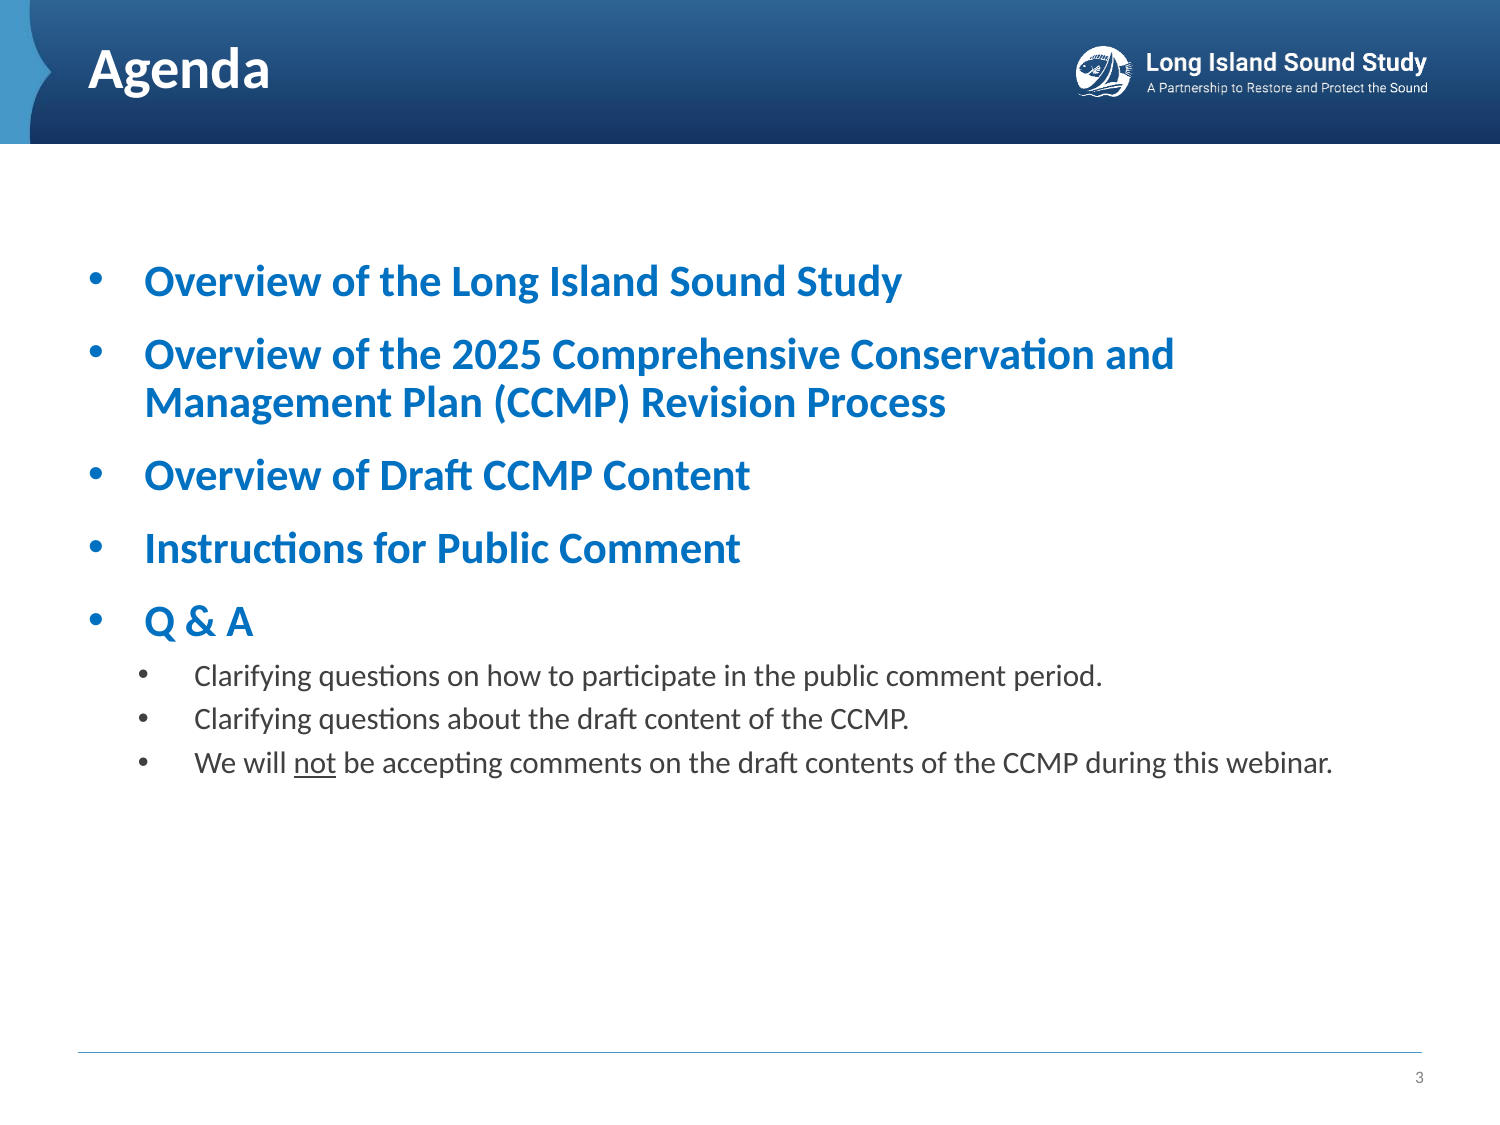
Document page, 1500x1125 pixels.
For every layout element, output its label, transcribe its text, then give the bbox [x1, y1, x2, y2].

list Overview of the Long Island Sound Study Overview of the 2025 Comprehensive Conservation and Management Plan (CCMP) Revision Process Overview of Draft CCMP Content Instructions for Public Comment Q & A Clarifying questions on how to participate in the public comment period. Clarifying questions about the draft content of the CCMP. We will not be accepting comments on the draft contents of the CCMP during this webinar. [73, 249, 1427, 1004]
picture [0, 0, 1500, 144]
list Agenda [73, 44, 886, 95]
